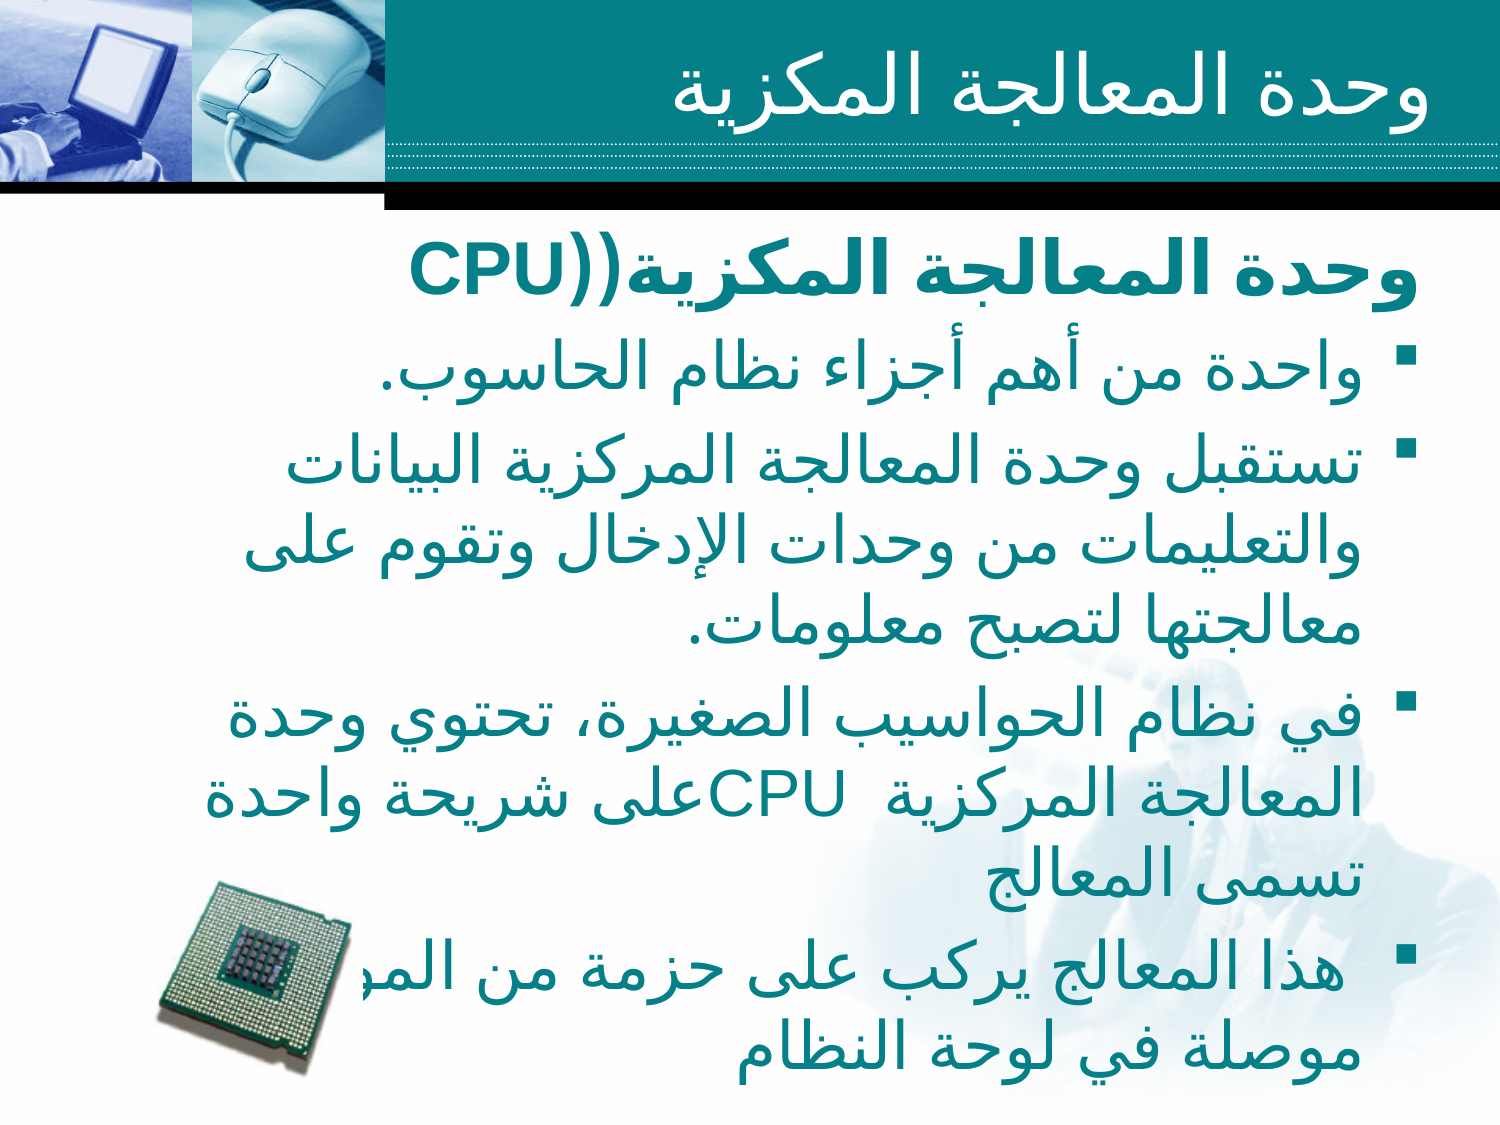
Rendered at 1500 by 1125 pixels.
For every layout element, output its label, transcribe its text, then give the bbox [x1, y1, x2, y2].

title وحدة المعالجة المكزية [412, 37, 1450, 125]
picture [0, 194, 1500, 1125]
list وحدة المعالجة المكزية((CPU واحدة من أهم أجزاء نظام الحاسوب. تستقبل وحدة المعالجة المركزية البيانات والتعليمات من وحدات الإدخال وتقوم على معالجتها لتصبح معلومات. في نظام الحواسيب الصغيرة، تحتوي وحدة المعالجة المركزية CPUعلى شريحة واحدة تسمى المعالج هذا المعالج يركب على حزمة من الموصلات موصلة في لوحة النظام [75, 212, 1438, 1050]
picture [0, 0, 385, 181]
